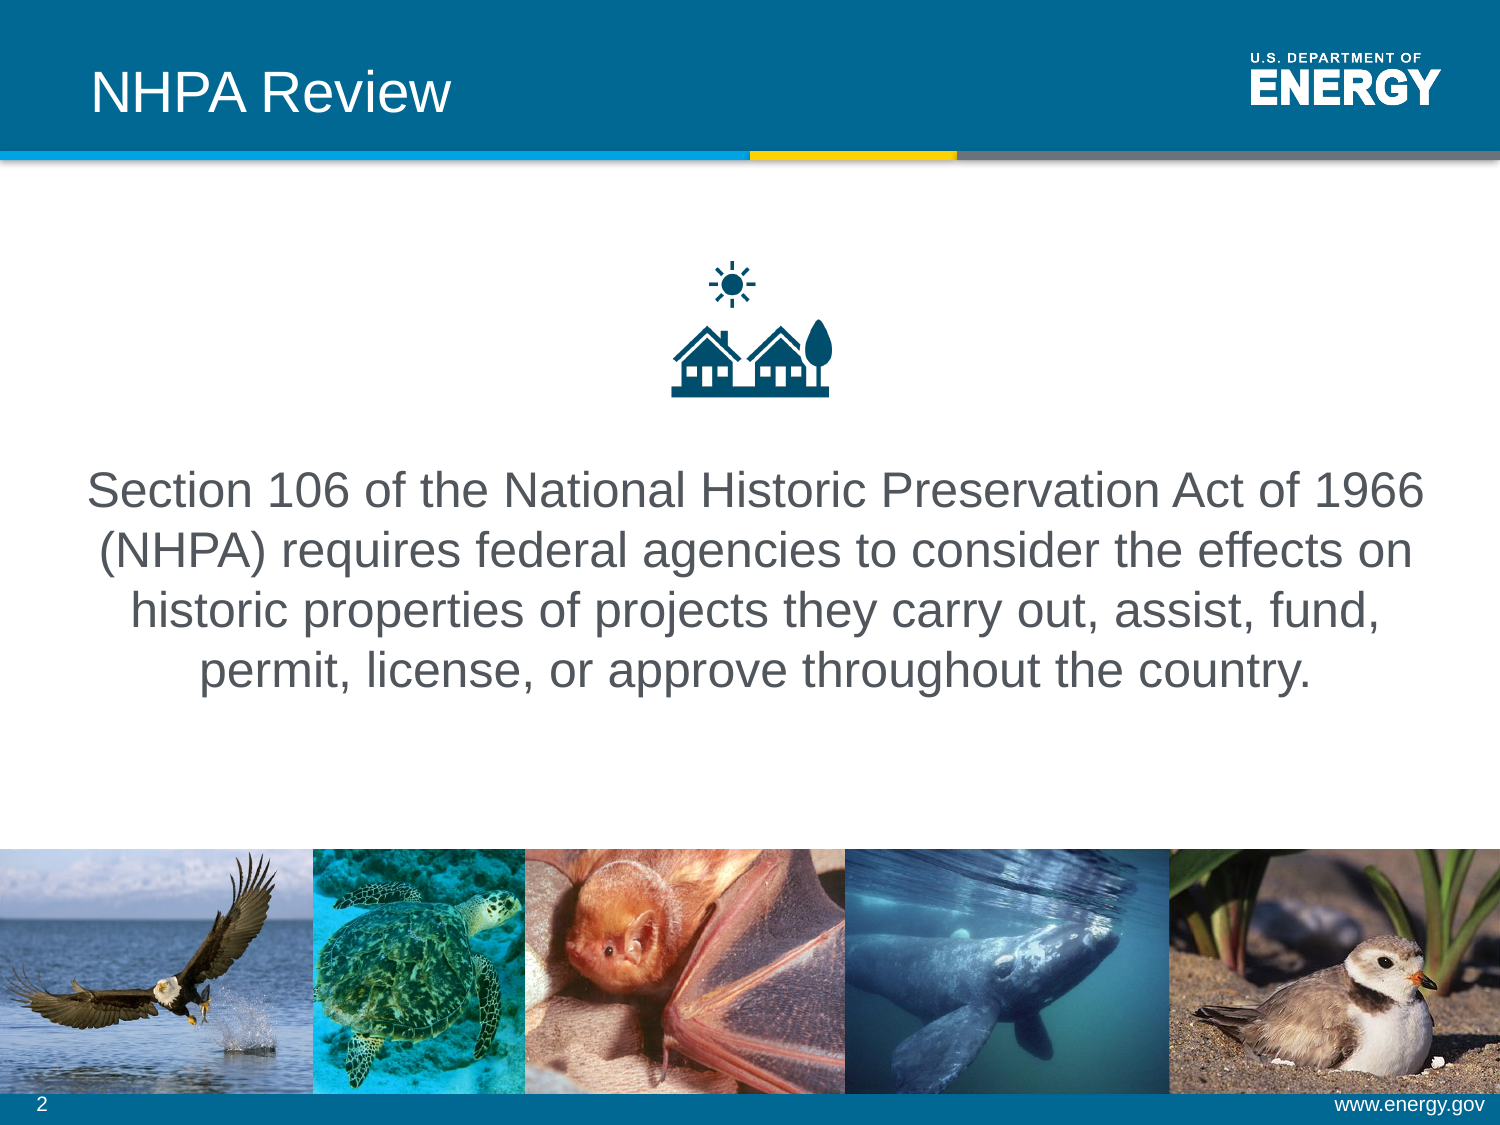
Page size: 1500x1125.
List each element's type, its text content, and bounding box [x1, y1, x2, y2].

picture [1343, 53, 1348, 62]
picture [1365, 53, 1371, 62]
picture [1387, 53, 1393, 61]
picture [1252, 70, 1277, 104]
picture [1282, 70, 1308, 104]
picture [1288, 53, 1293, 62]
picture [1352, 53, 1361, 62]
picture [664, 243, 836, 416]
picture [1314, 70, 1340, 104]
list Section 106 of the National Historic Preservation Act of 1966 (NHPA) requires federal agencies to consider the effects on historic properties of projects they carry out, assist, fund, permit, license, or approve throughout the country. [62, 450, 1450, 713]
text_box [0, 849, 1500, 1094]
picture [1376, 69, 1407, 105]
title NHPA Review [75, 1, 1188, 189]
picture [1300, 53, 1306, 62]
picture [1345, 70, 1374, 104]
picture [1414, 53, 1419, 62]
picture [1409, 70, 1440, 104]
